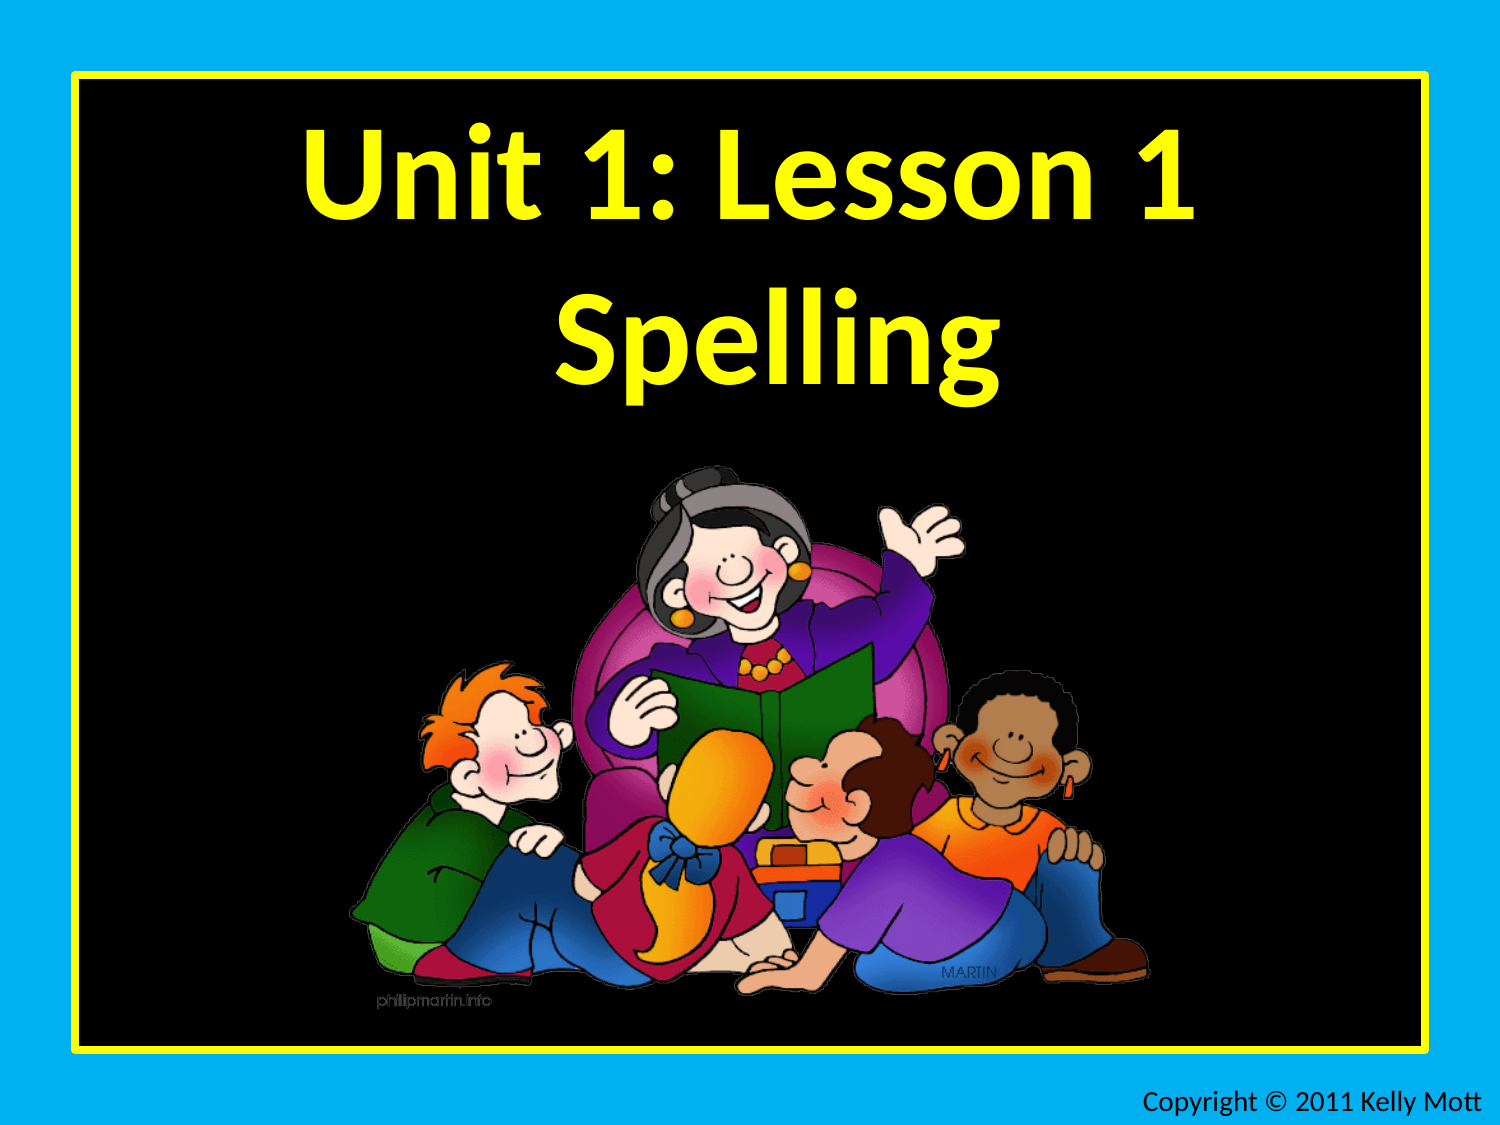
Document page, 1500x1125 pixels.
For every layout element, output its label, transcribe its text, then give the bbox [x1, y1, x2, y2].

text_box Copyright © 2011 Kelly Mott [1128, 1074, 1498, 1125]
picture [72, 72, 1428, 1053]
list Unit 1: Lesson 1 Spelling [75, 75, 1425, 1050]
